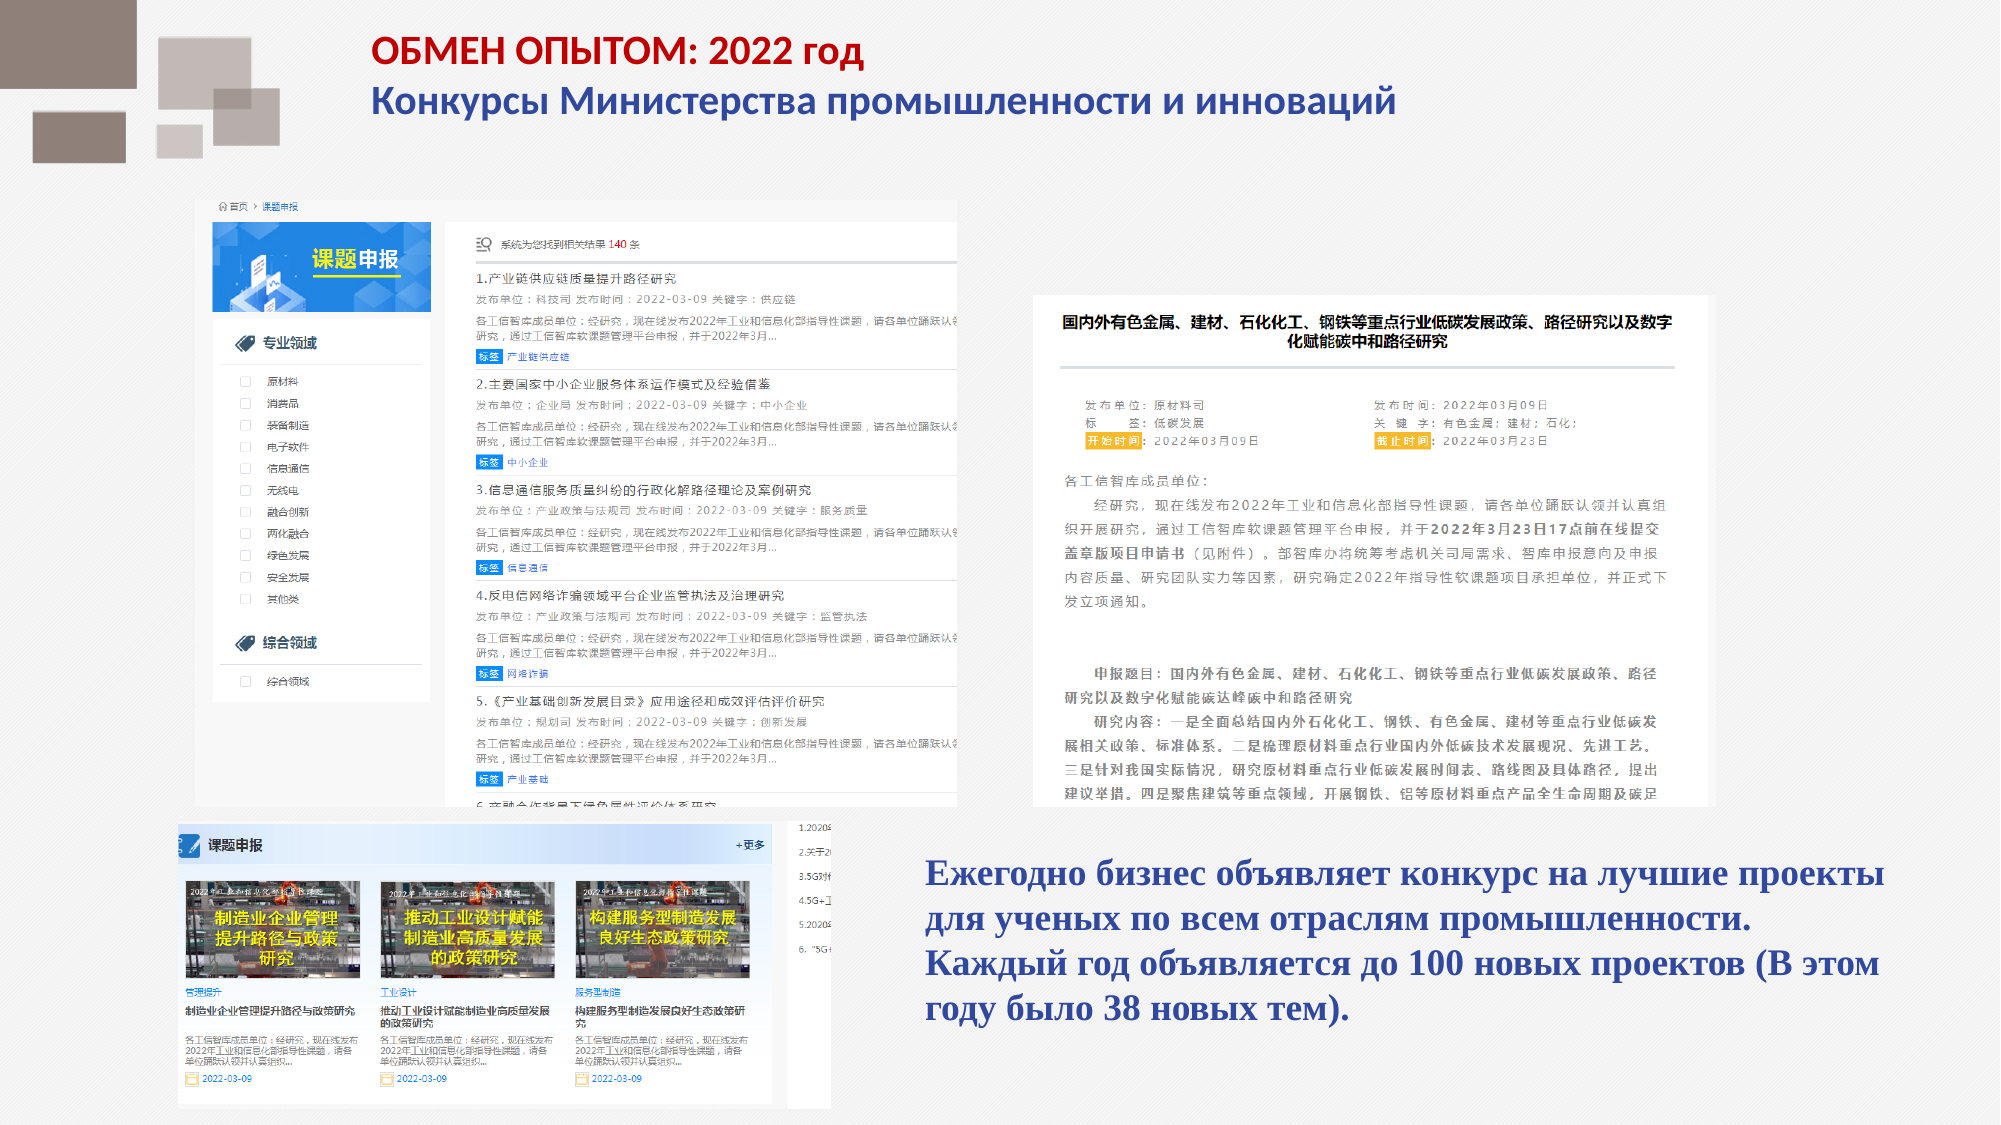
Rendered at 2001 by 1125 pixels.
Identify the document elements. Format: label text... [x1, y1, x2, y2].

text_box ОБМЕН ОПЫТОМ: 2022 год Конкурсы Министерства промышленности и инноваций [356, 15, 1677, 131]
picture [195, 200, 957, 807]
picture [0, 0, 388, 190]
picture [178, 821, 831, 1109]
picture [1033, 295, 1716, 807]
text_box Ежегодно бизнес объявляет конкурс на лучшие проекты для ученых по всем отраслям промышленности. Каждый год объявляется до 100 новых проектов (В этом году было 38 новых тем). [910, 840, 1957, 1125]
